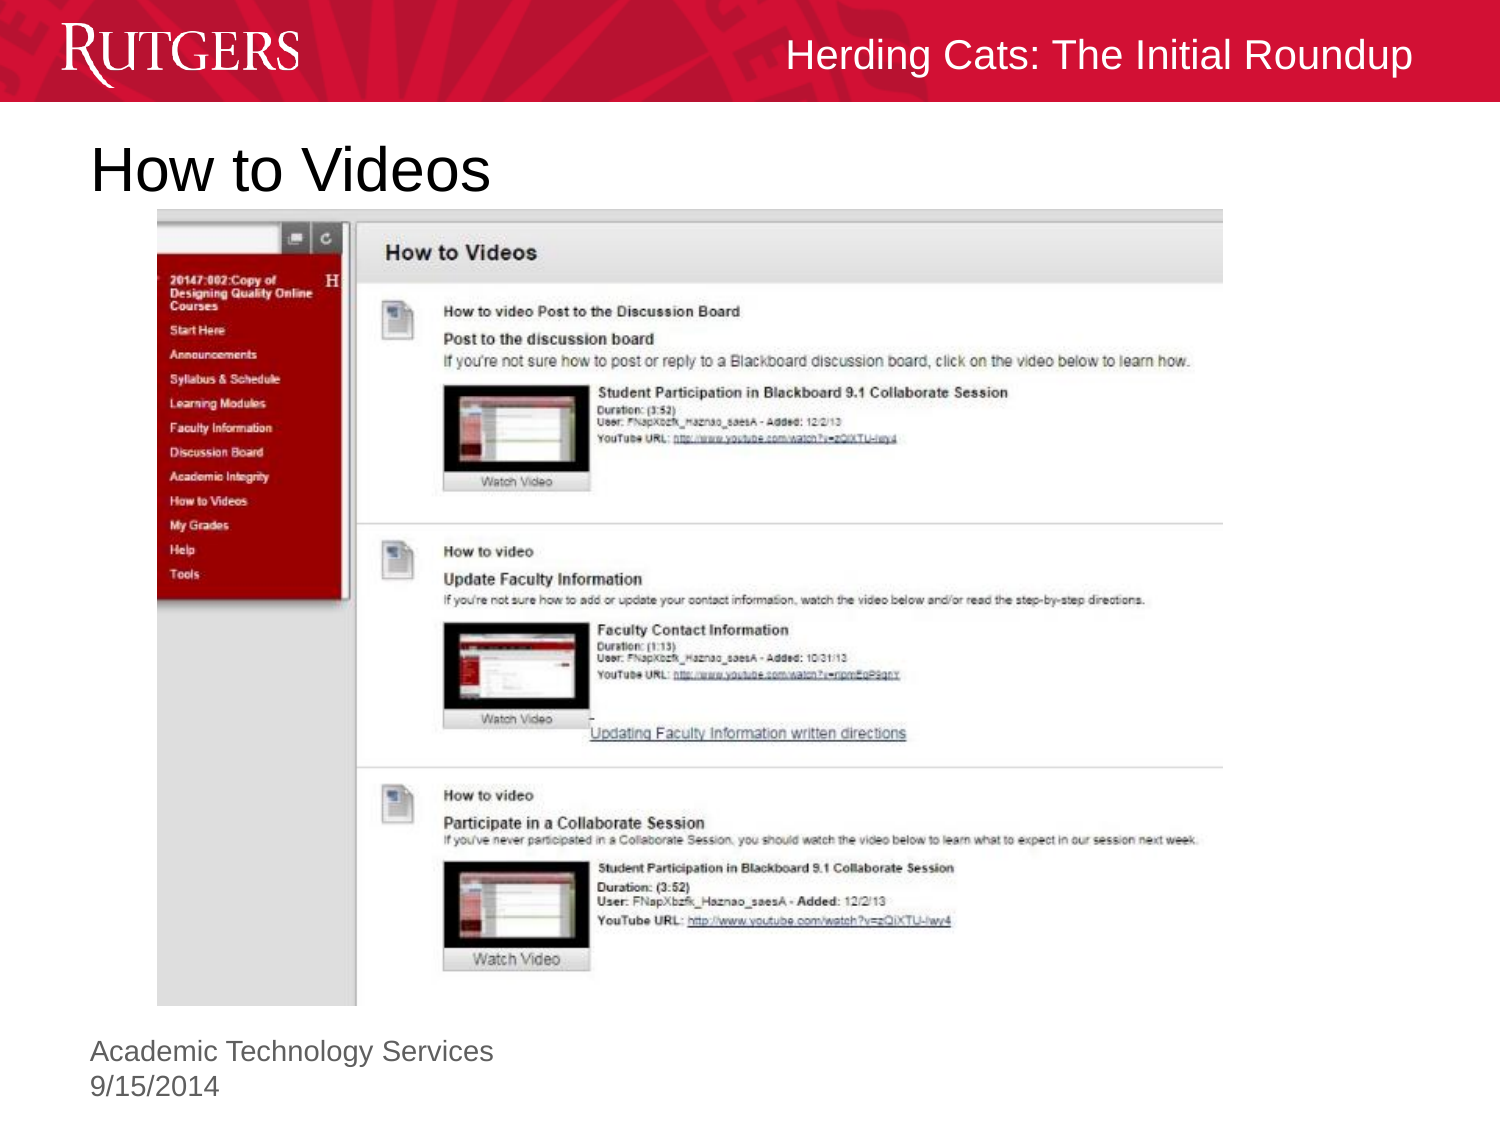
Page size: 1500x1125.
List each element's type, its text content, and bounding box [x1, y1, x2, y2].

picture [0, 0, 1500, 102]
title How to Videos [75, 99, 1425, 233]
picture [157, 209, 1223, 1006]
